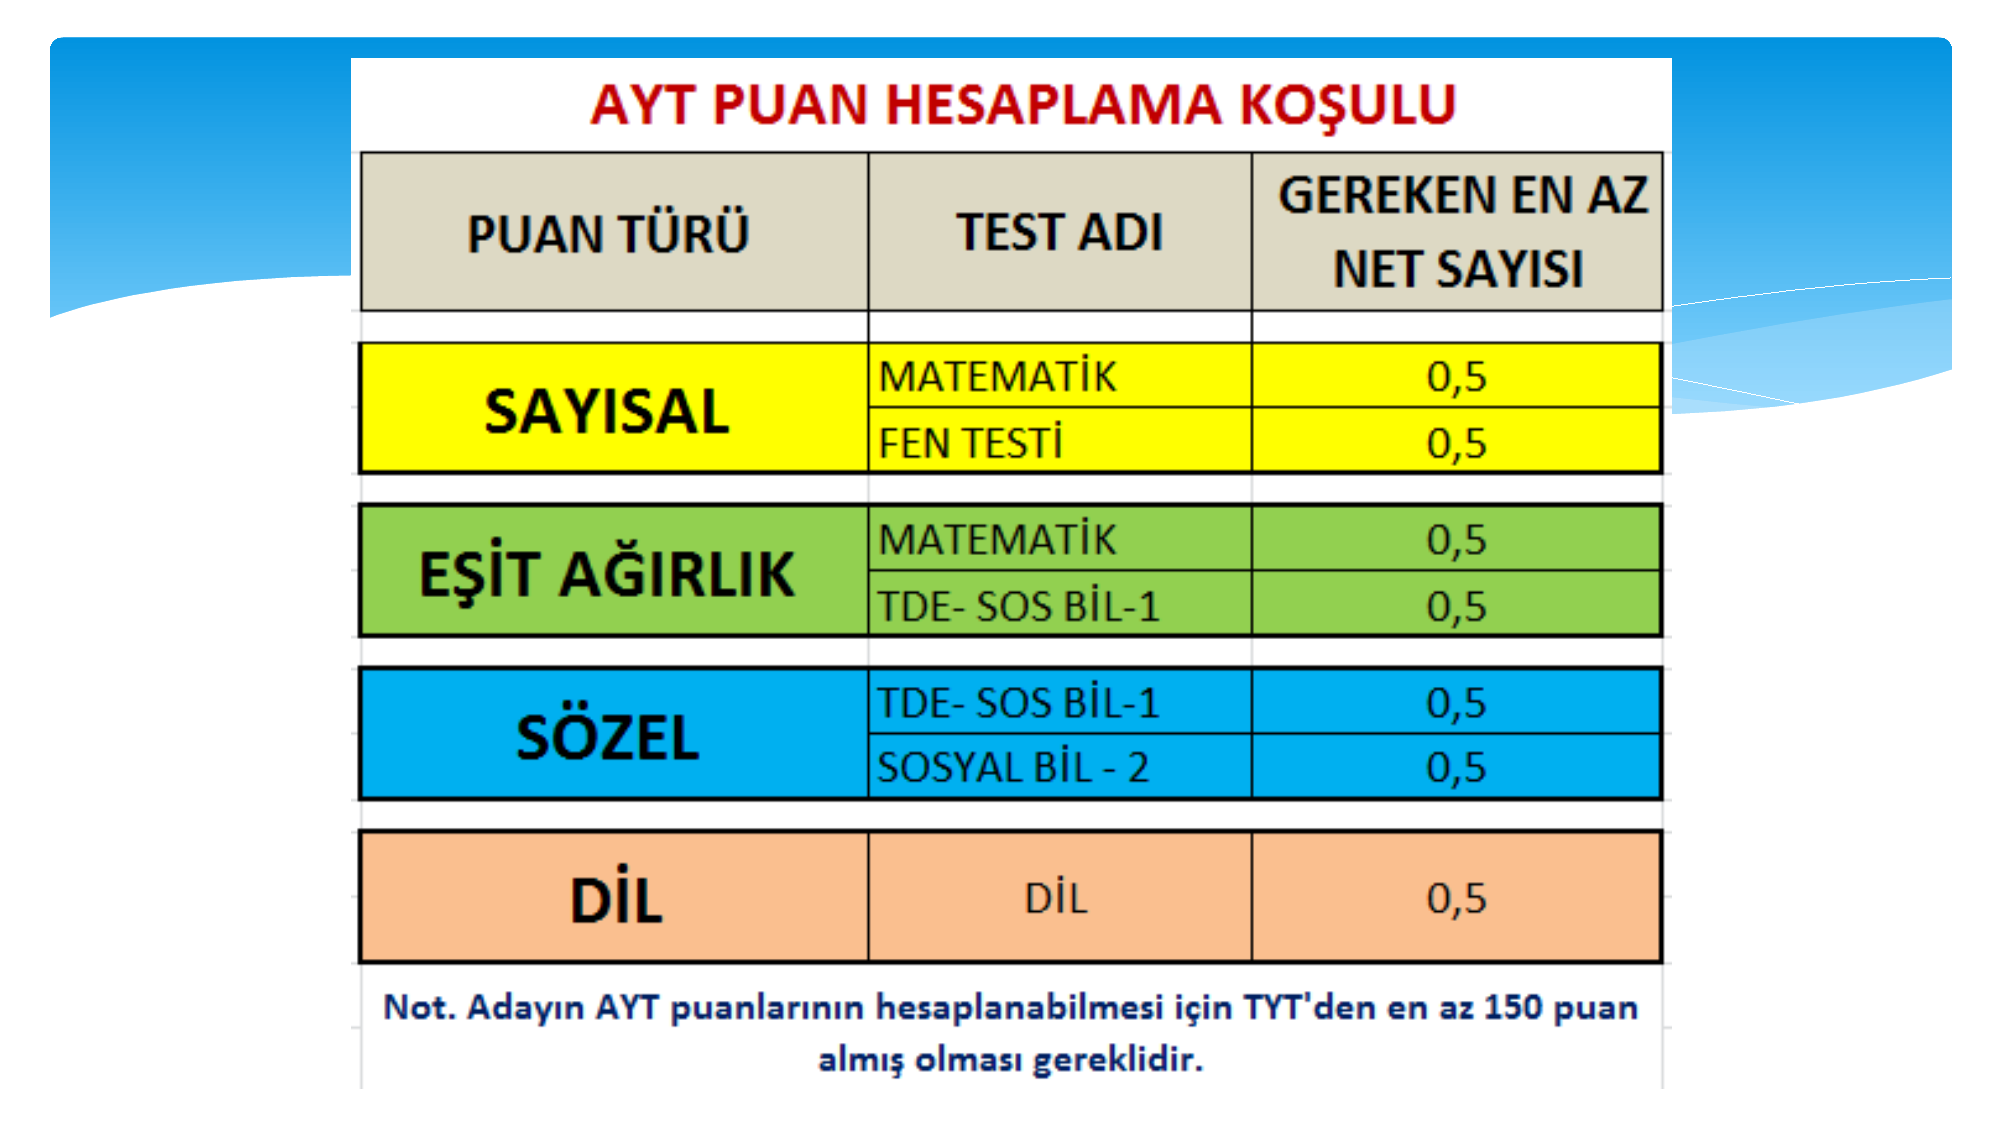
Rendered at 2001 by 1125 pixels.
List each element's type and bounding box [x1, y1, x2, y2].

picture [351, 59, 1672, 1090]
